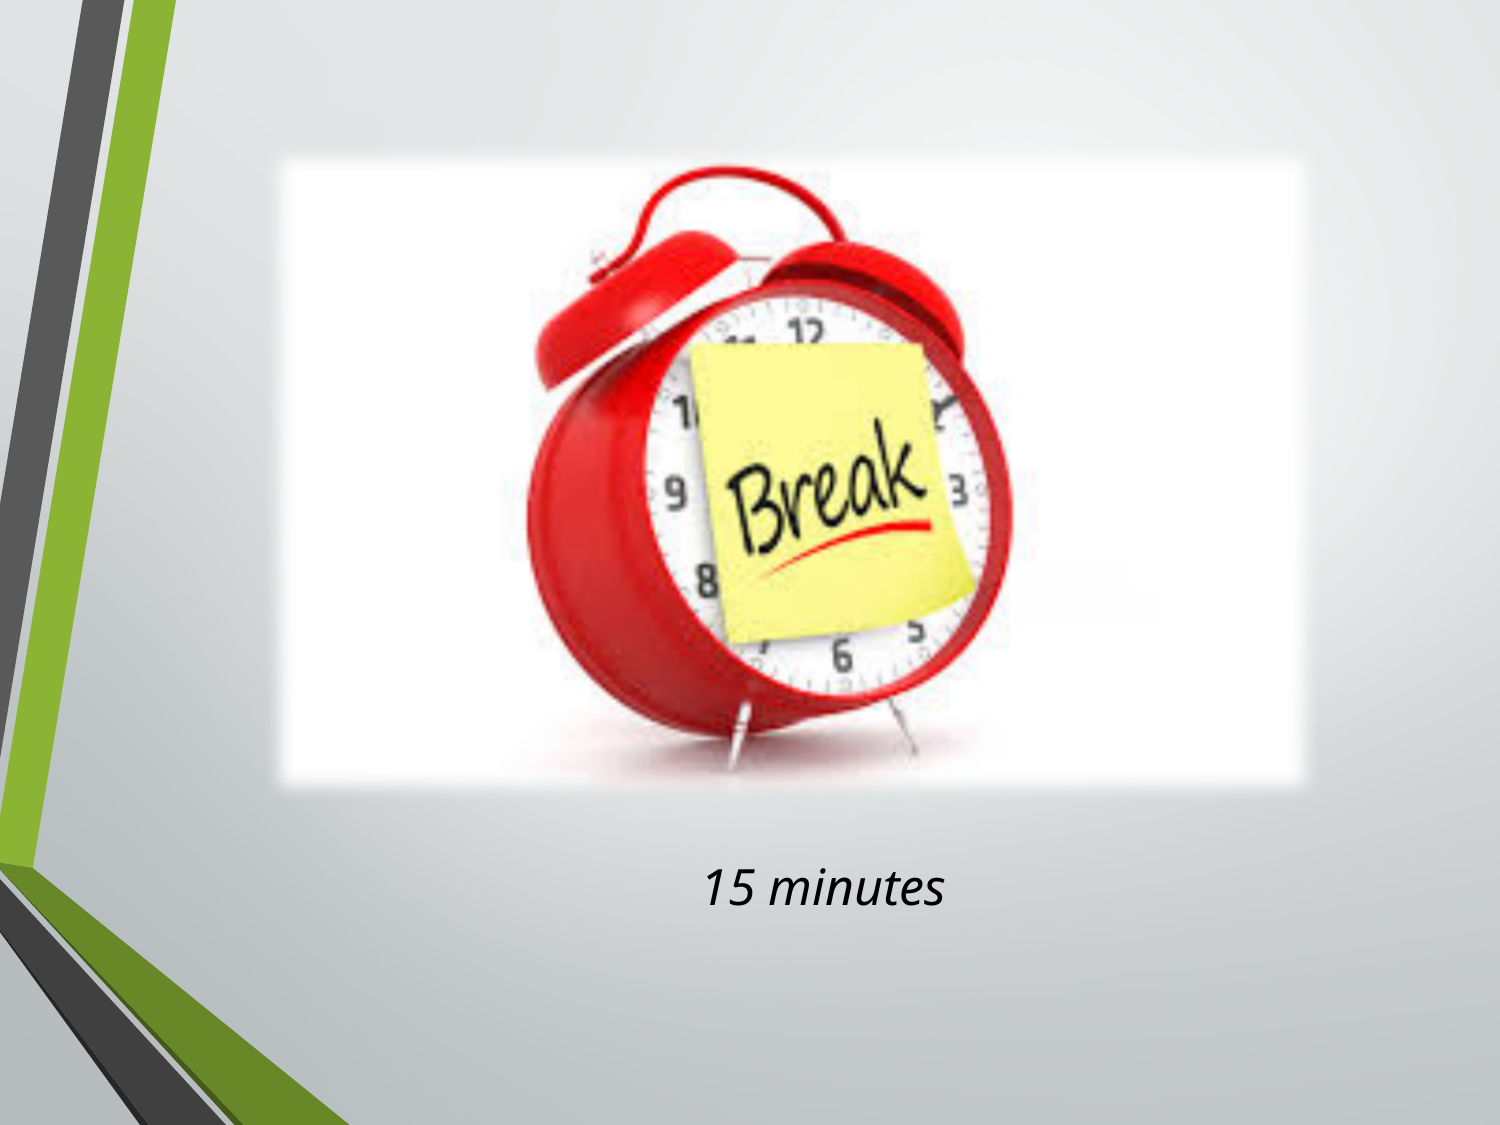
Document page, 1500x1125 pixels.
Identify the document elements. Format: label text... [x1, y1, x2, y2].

picture [262, 141, 1324, 804]
list 15 minutes [87, 579, 1352, 1027]
